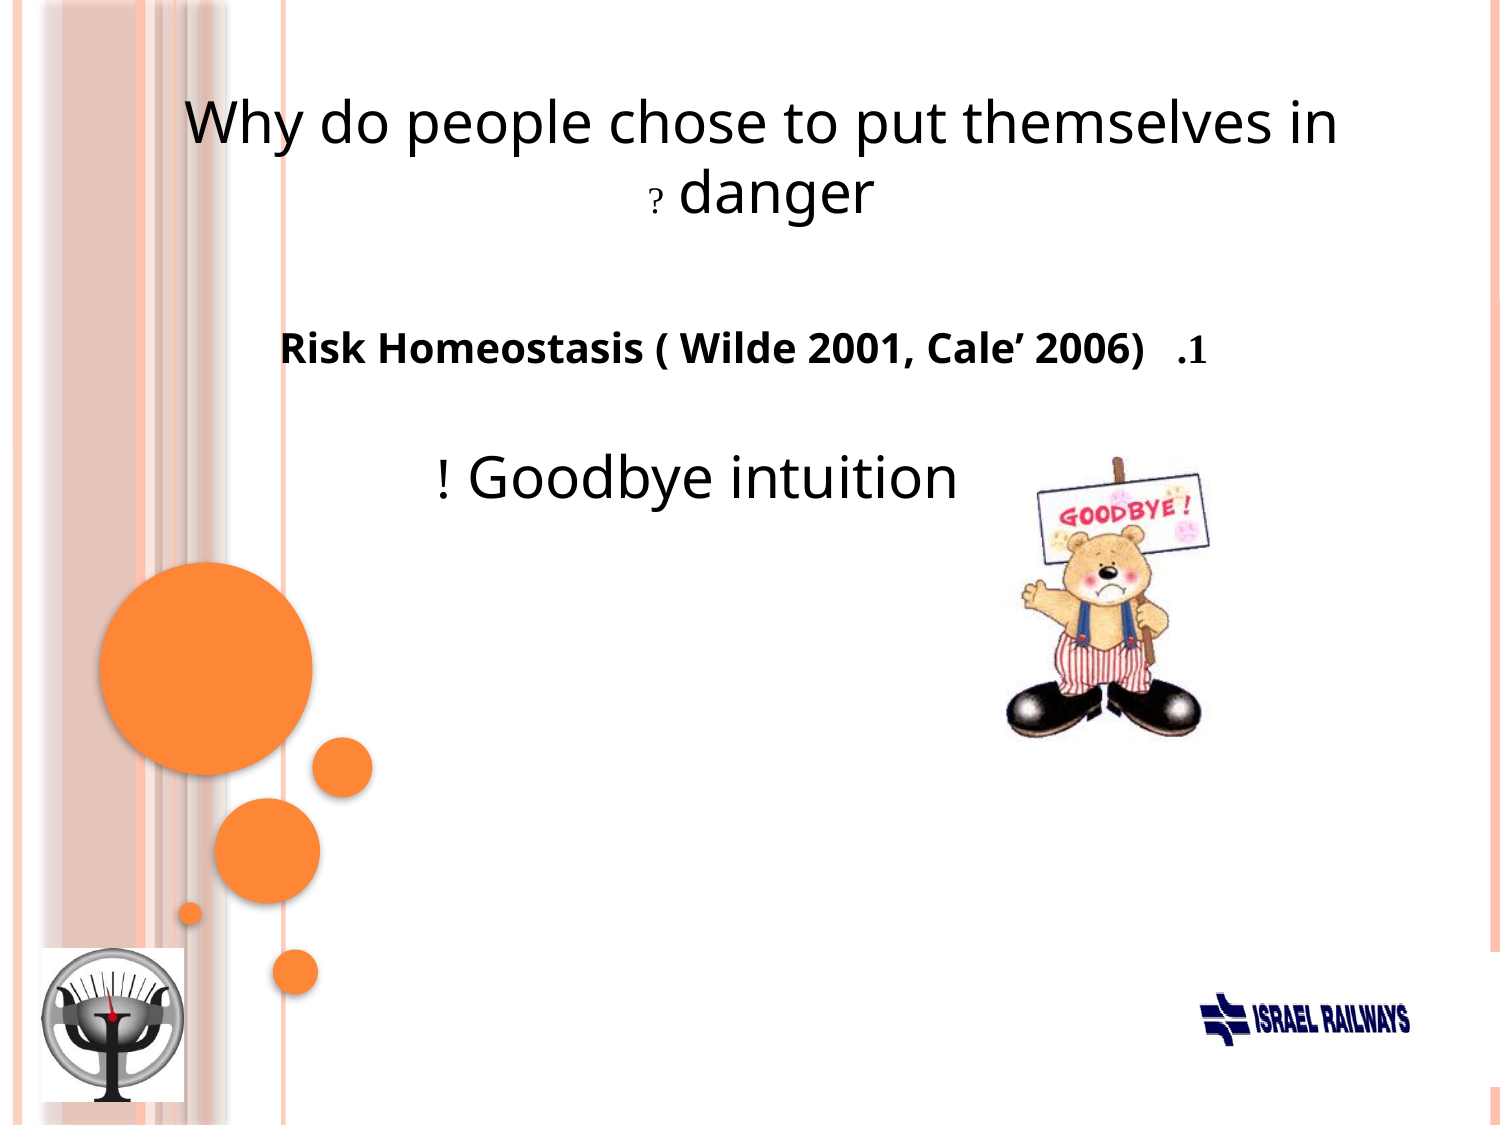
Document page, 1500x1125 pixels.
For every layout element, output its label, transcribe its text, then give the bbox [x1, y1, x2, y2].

picture [40, 947, 184, 1102]
text_box Goodbye intuition ! [419, 432, 1235, 518]
text_box Why do people chose to put themselves in danger ? [159, 78, 1365, 233]
text_box 1. Risk Homeostasis ( Wilde 2001, Cale’ 2006) [253, 314, 1400, 380]
picture [985, 455, 1231, 743]
picture [1192, 951, 1500, 1088]
